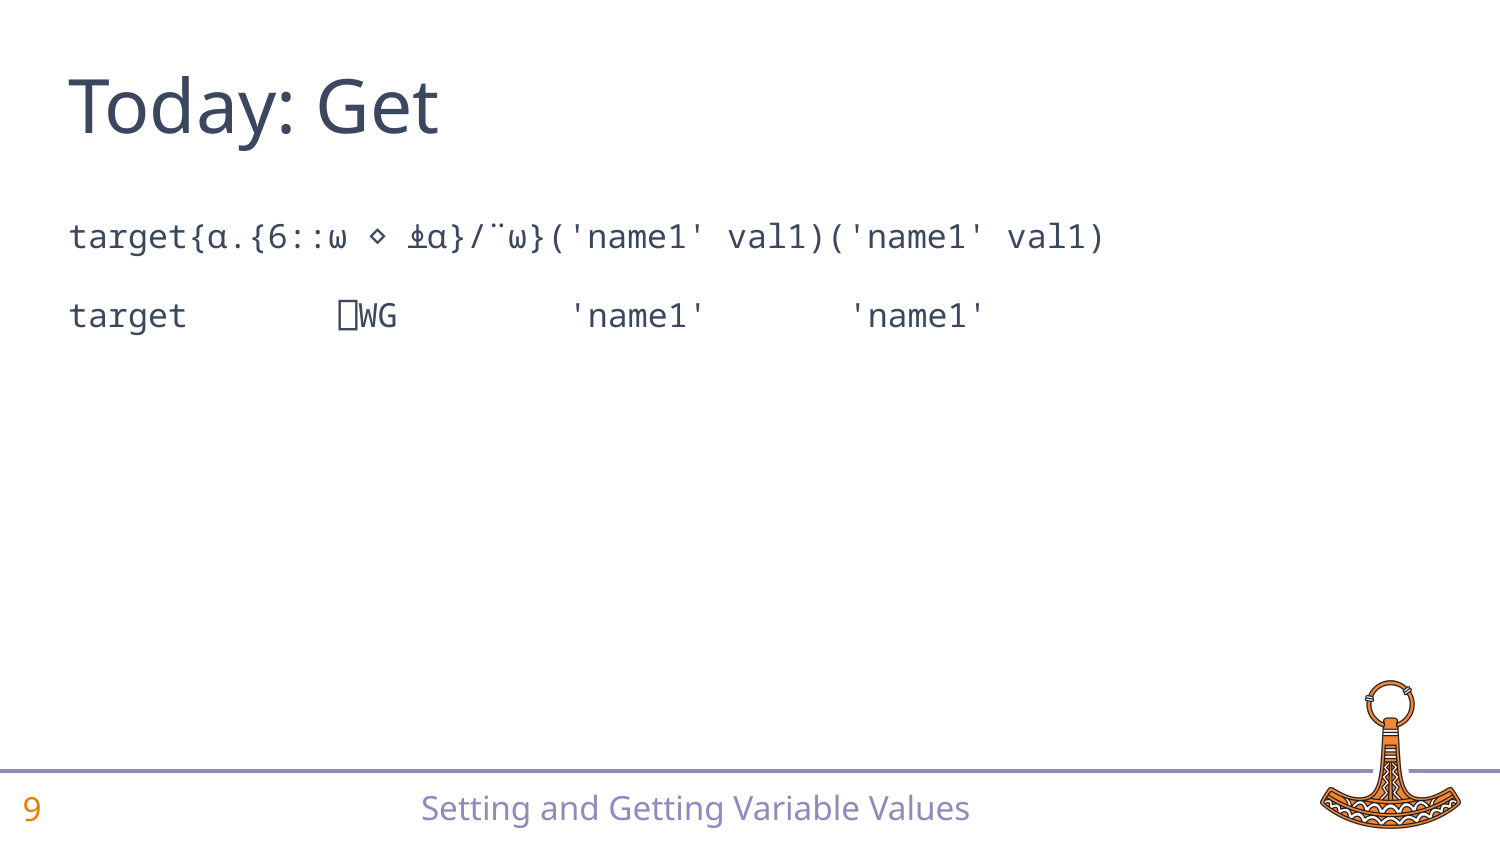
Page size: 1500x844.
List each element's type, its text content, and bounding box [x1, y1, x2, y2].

picture [1320, 680, 1461, 829]
list target{⍺.{6::⍵ ⋄ ⍎⍺}/¨⍵}('name1' val1)('name1' val1) target ⎕WG 'name1' 'name1' [53, 207, 1453, 786]
title Today: Get [53, 43, 1203, 157]
